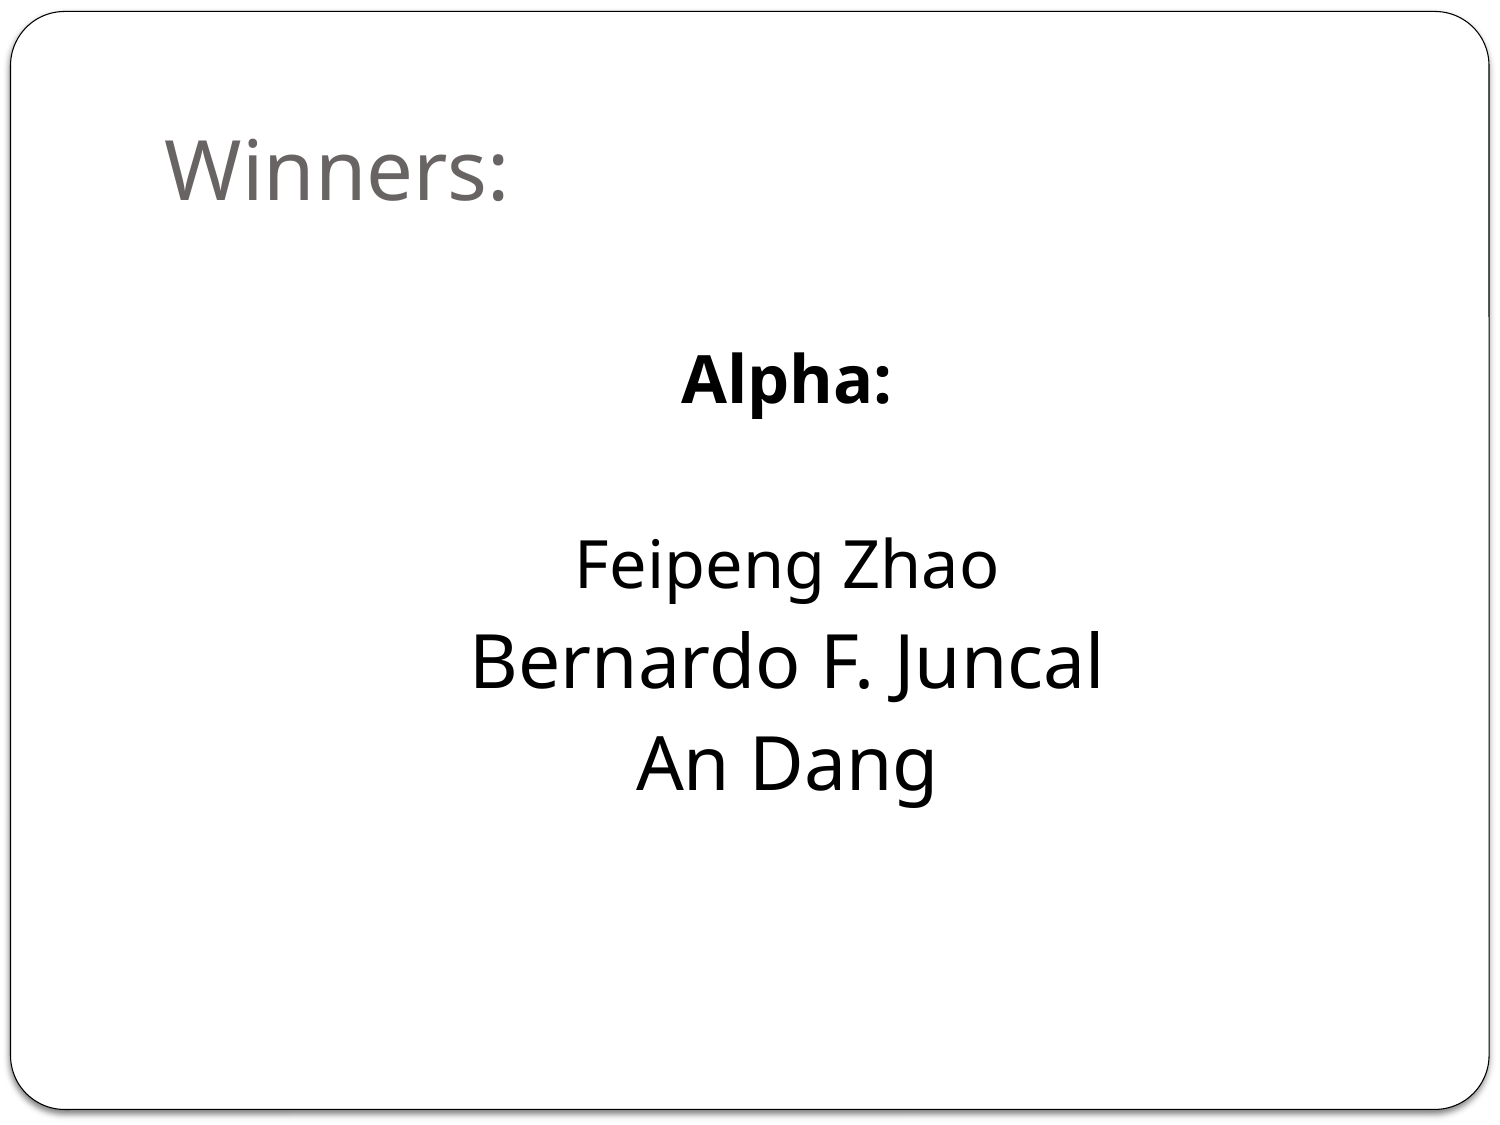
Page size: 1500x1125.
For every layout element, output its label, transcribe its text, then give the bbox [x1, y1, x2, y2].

title Winners: [150, 45, 1425, 233]
list Alpha: Feipeng Zhao Bernardo F. Juncal An Dang [150, 237, 1425, 988]
